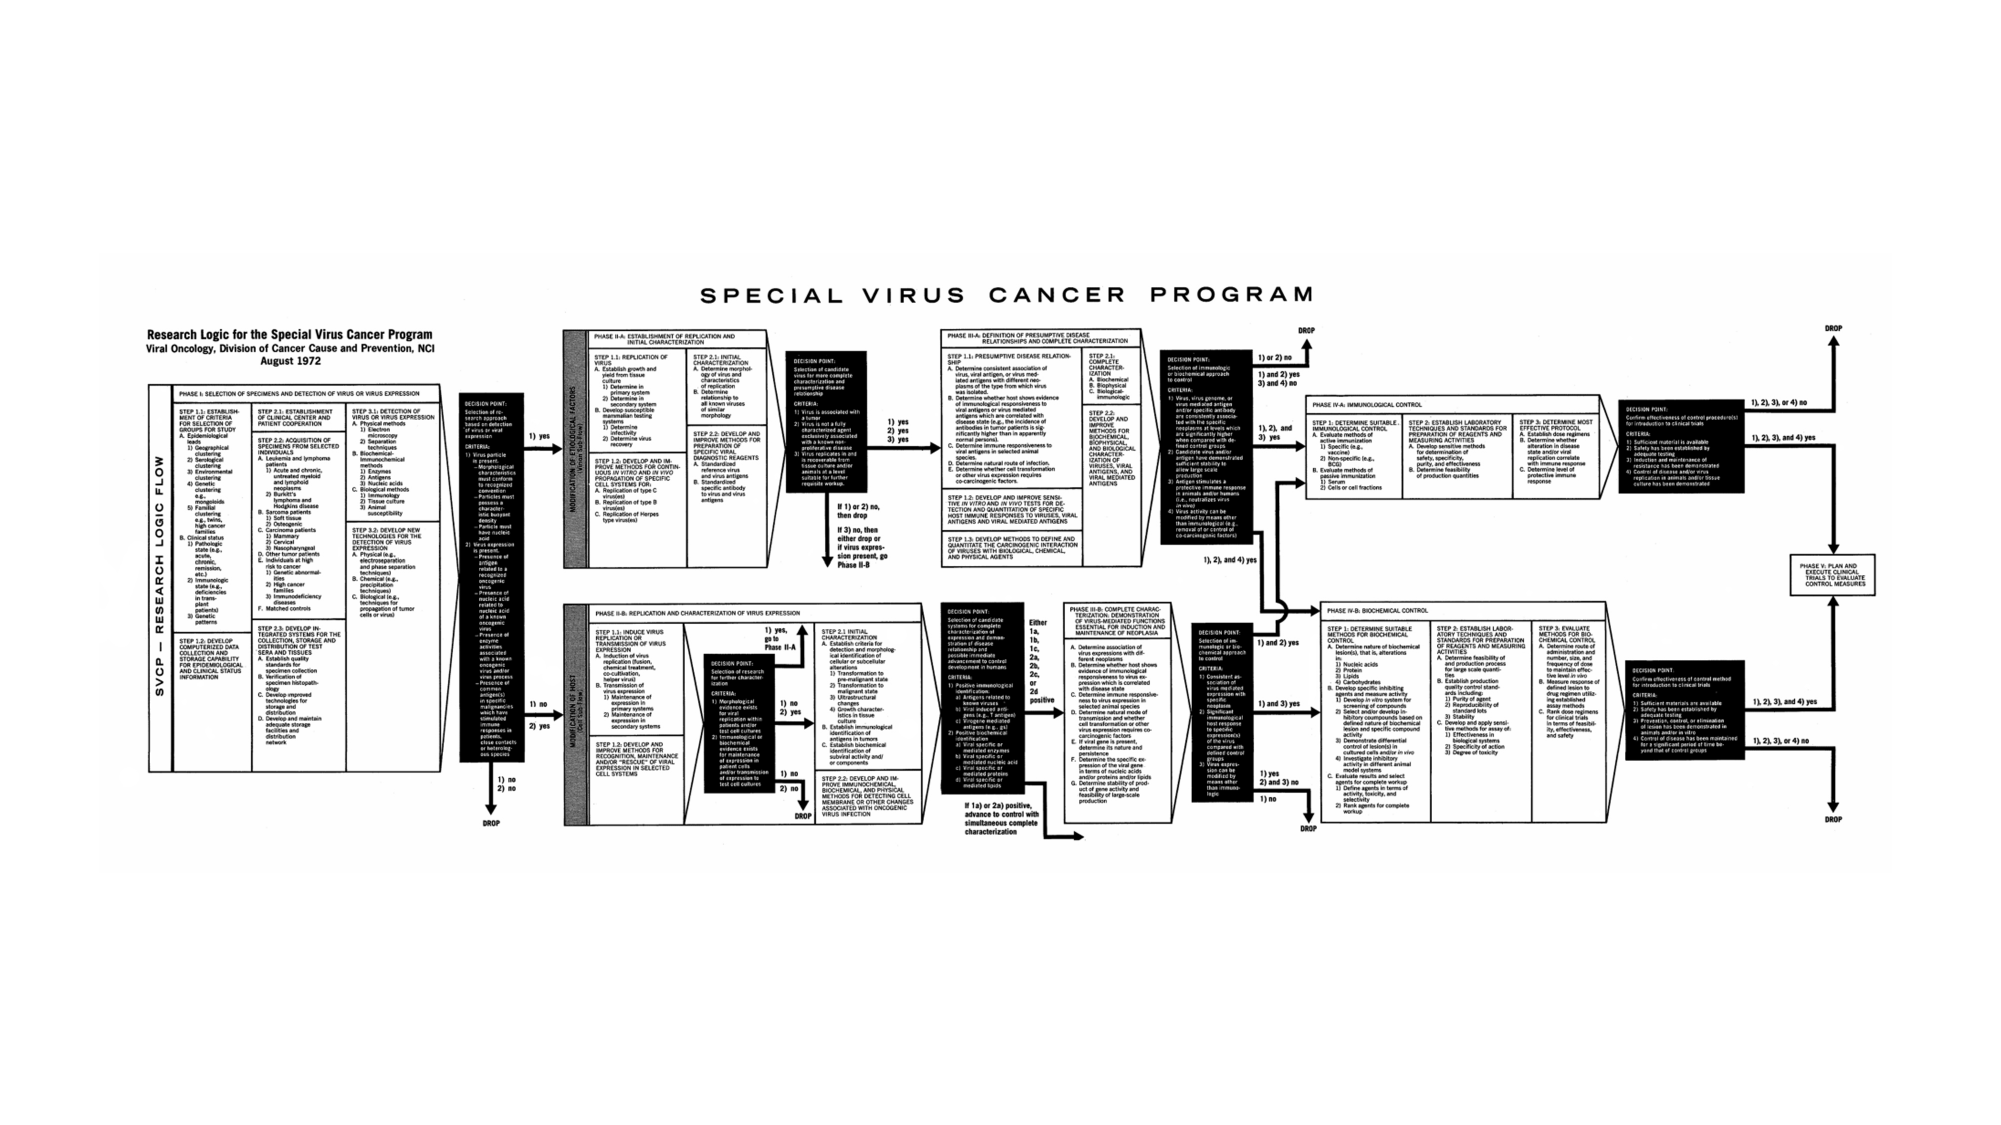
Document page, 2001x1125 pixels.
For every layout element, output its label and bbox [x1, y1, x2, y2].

picture [99, 252, 1900, 873]
